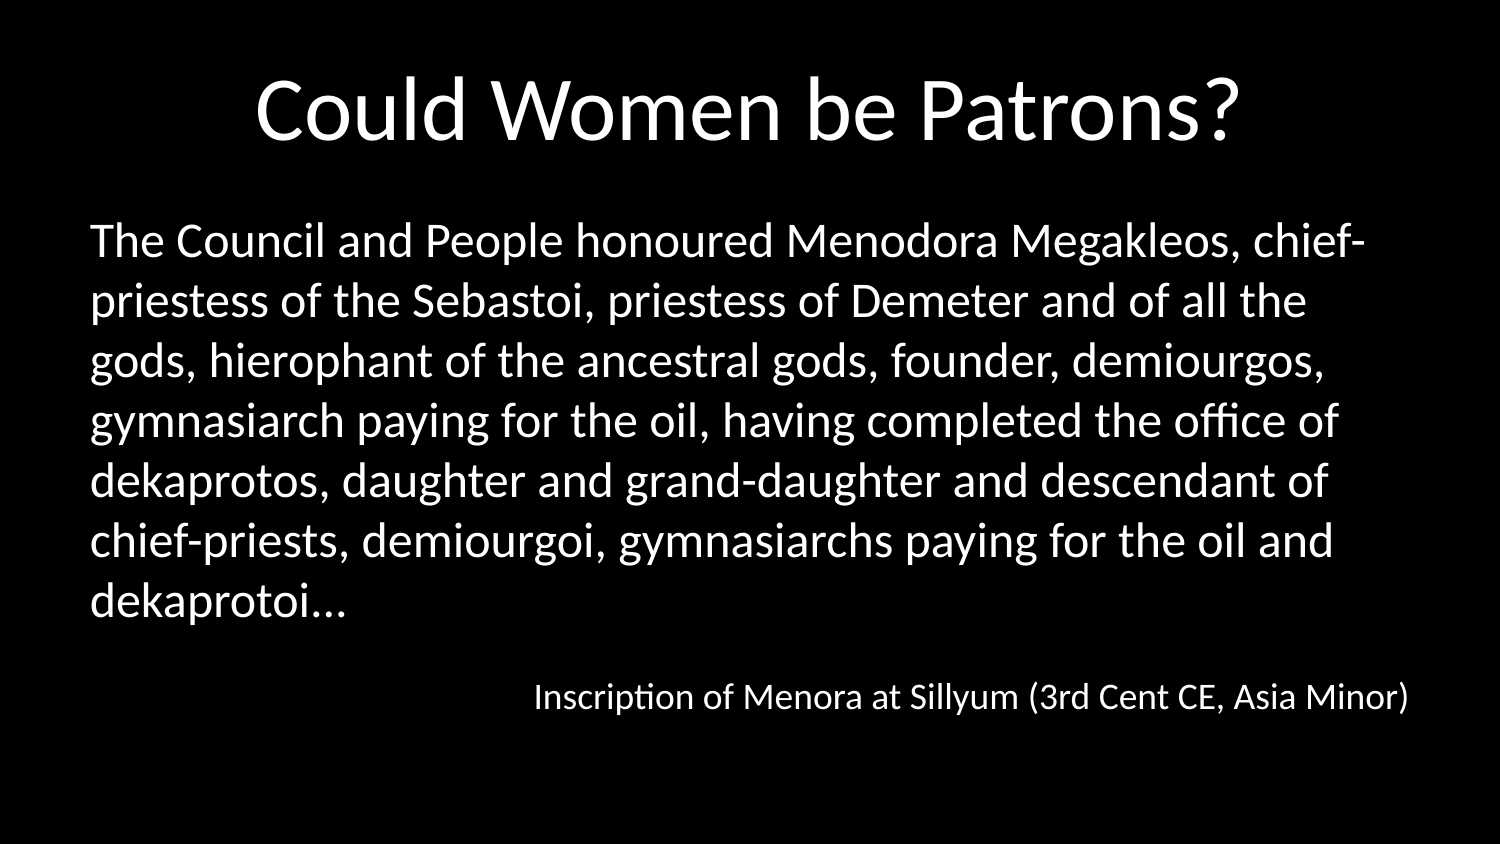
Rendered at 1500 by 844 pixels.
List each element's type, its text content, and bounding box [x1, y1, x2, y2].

title Could Women be Patrons? [75, 33, 1425, 175]
text_box The Council and People honoured Menodora Megakleos, chief-priestess of the Sebastoi, priestess of Demeter and of all the gods, hierophant of the ancestral gods, founder, demiourgos, gymnasiarch paying for the oil, having completed the office of dekaprotos, daughter and grand-daughter and descendant of chief-priests, demiourgoi, gymnasiarchs paying for the oil and dekaprotoi... Inscription of Menora at Sillyum (3rd Cent CE, Asia Minor) [74, 199, 1425, 725]
